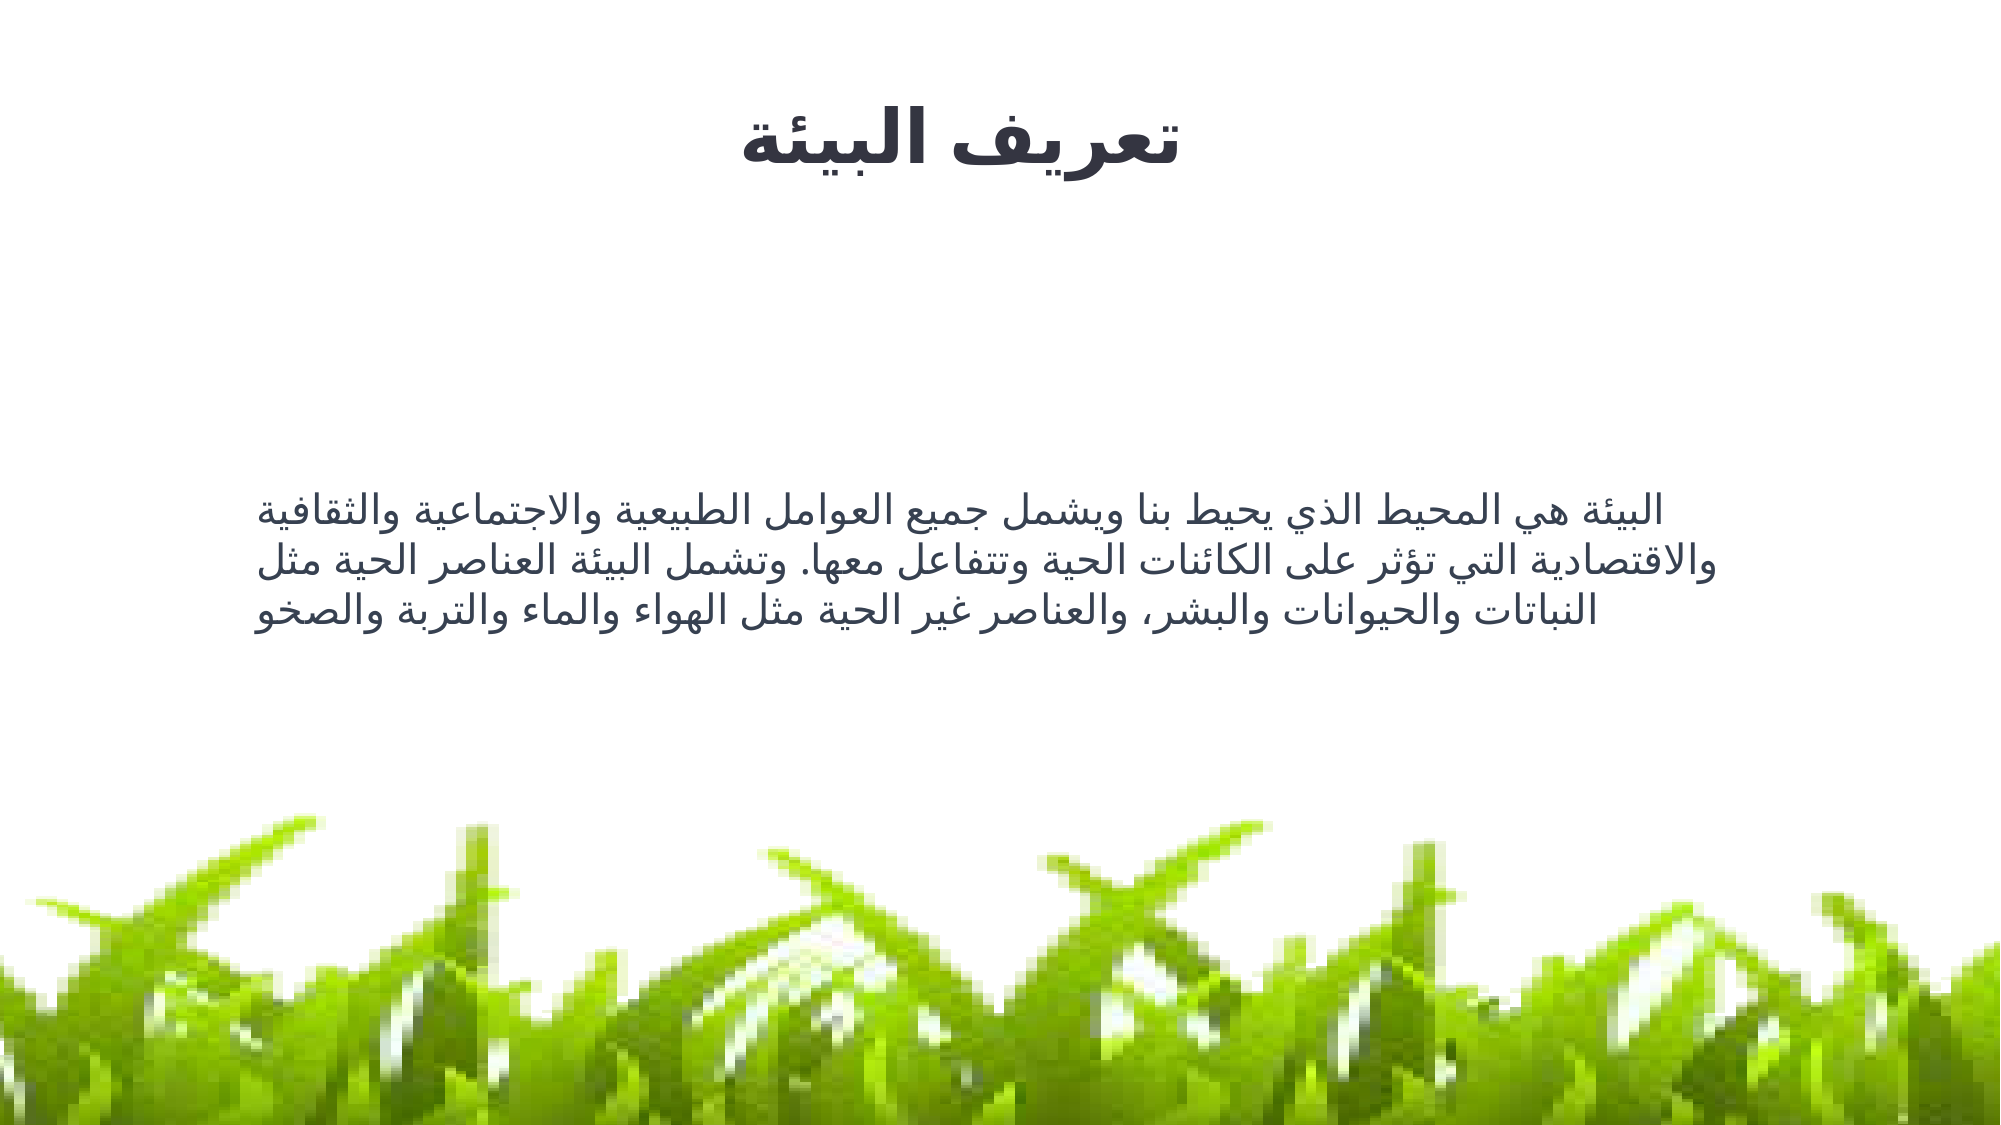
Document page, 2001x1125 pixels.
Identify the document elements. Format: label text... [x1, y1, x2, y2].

text_box البيئة هي المحيط الذي يحيط بنا ويشمل جميع العوامل الطبيعية والاجتماعية والثقافية والاقتصادية التي تؤثر على الكائنات الحية وتتفاعل معها. وتشمل البيئة العناصر الحية مثل النباتات والحيوانات والبشر، والعناصر غير الحية مثل الهواء والماء والتربة والصخو [241, 475, 1759, 641]
picture [0, 683, 2000, 1125]
text_box تعريف البيئة [506, 81, 1418, 186]
